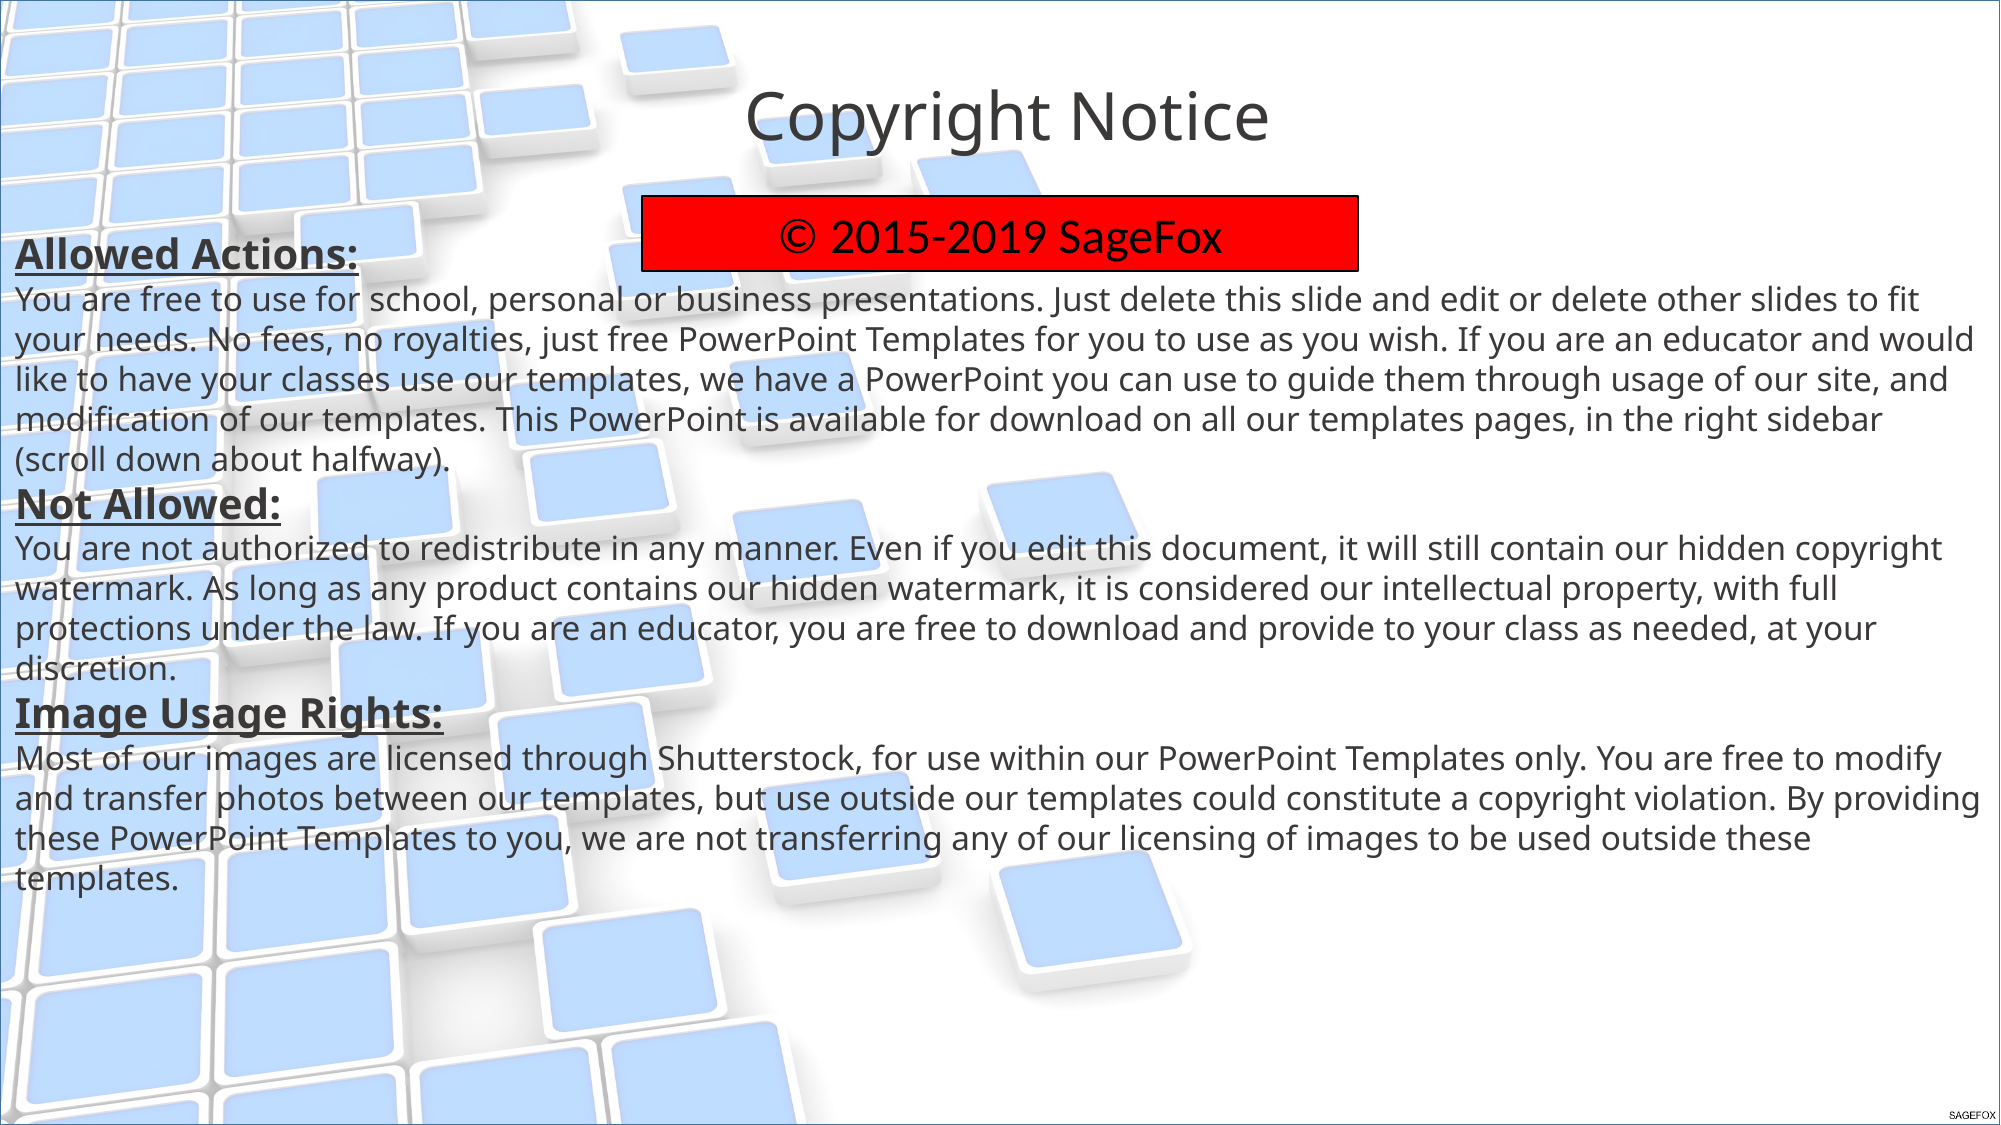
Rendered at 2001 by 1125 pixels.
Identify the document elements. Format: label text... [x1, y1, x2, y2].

text_box © 2015-2019 SageFox [641, 196, 1358, 272]
title Copyright Notice [493, 60, 1524, 178]
text_box Allowed Actions: You are free to use for school, personal or business presentations. Just delete this slide and edit or delete other slides to fit your needs. No fees, no royalties, just free PowerPoint Templates for you to use as you wish. If you are an educator and would like to have your classes use our templates, we have a PowerPoint you can use to guide them through usage of our site, and modification of our templates. This PowerPoint is available for download on all our templates pages, in the right sidebar (scroll down about halfway). Not Allowed: You are not authorized to redistribute in any manner. Even if you edit this document, it will still contain our hidden copyright watermark. As long as any product contains our hidden watermark, it is considered our intellectual property, with full protections under the law. If you are an educator, you are free to download and provide to your class as needed, at your discretion. Image Usage Rights: Most of our images are licensed through Shutterstock, for use within our PowerPoint Templates only. You are free to modify and transfer photos between our templates, but use outside our templates could constitute a copyright violation. By providing these PowerPoint Templates to you, we are not transferring any of our licensing of images to be used outside these templates. [0, 0, 2000, 1125]
